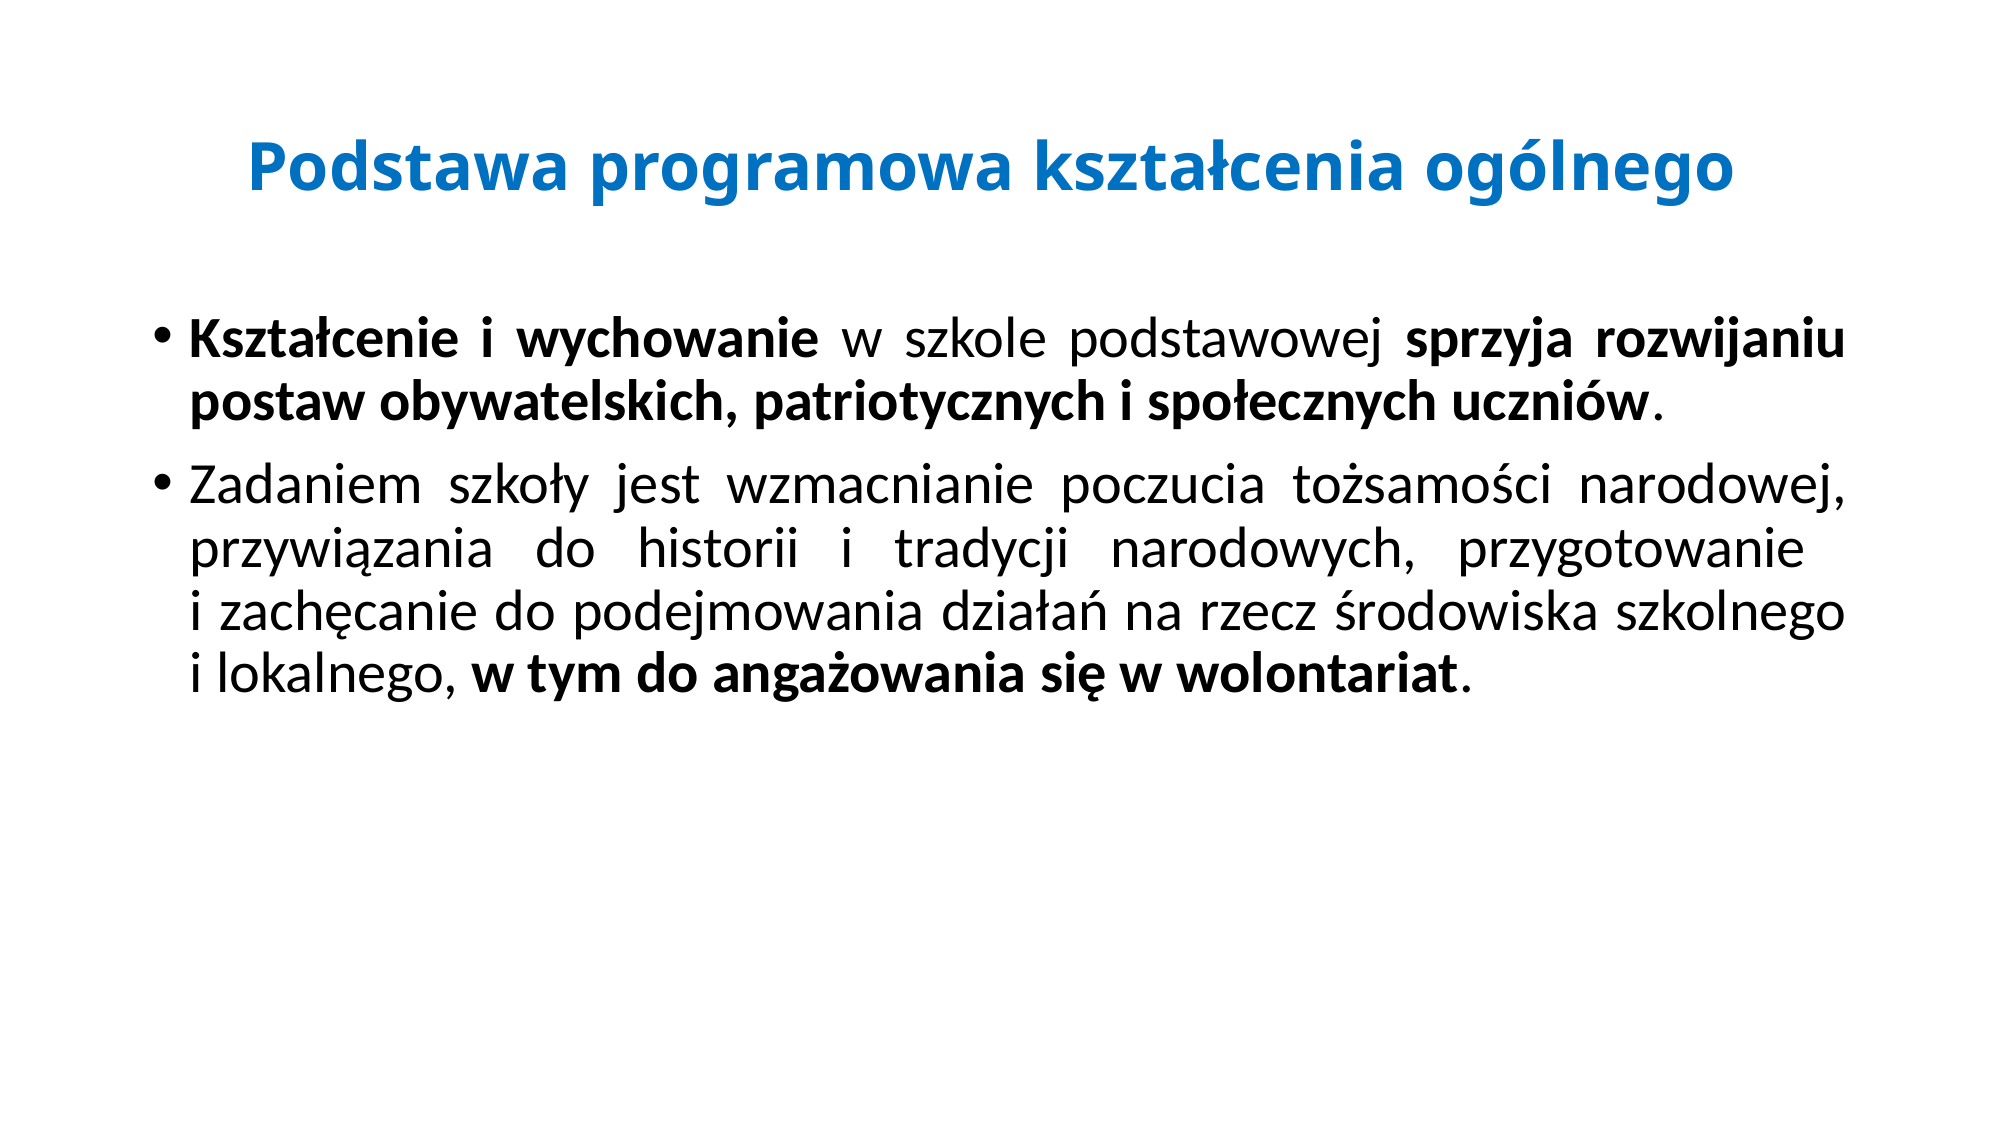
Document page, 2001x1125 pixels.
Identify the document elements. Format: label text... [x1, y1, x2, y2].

title Podstawa programowa kształcenia ogólnego [137, 59, 1863, 278]
list Kształcenie i wychowanie w szkole podstawowej sprzyja rozwijaniu postaw obywatelskich, patriotycznych i społecznych uczniów. Zadaniem szkoły jest wzmacnianie poczucia tożsamości narodowej, przywiązania do historii i tradycji narodowych, przygotowanie i zachęcanie do podejmowania działań na rzecz środowiska szkolnego i lokalnego, w tym do angażowania się w wolontariat. [137, 299, 1863, 1014]
